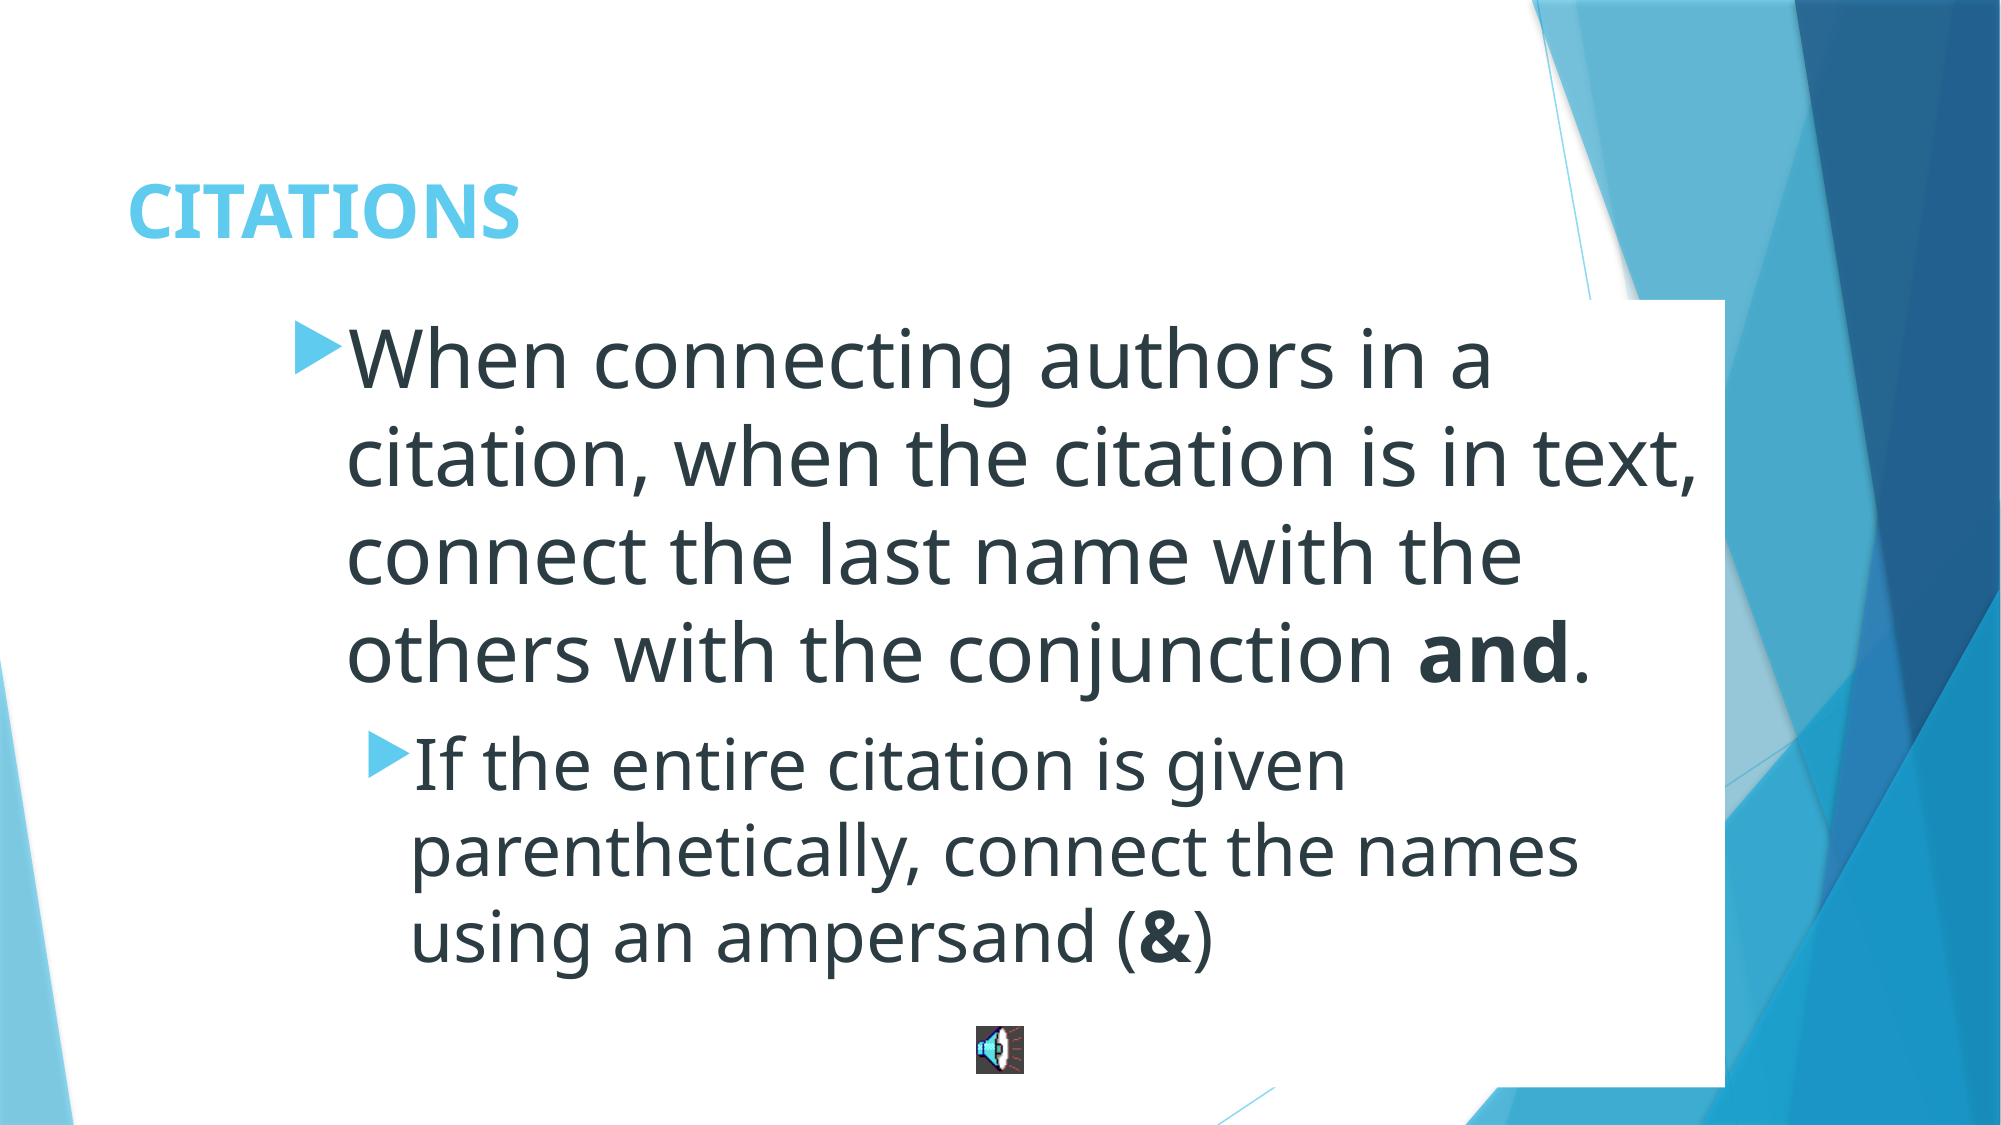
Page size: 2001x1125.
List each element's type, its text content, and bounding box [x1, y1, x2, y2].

picture [974, 1024, 1026, 1076]
title CITATIONS [111, 99, 1522, 317]
list When connecting authors in a citation, when the citation is in text, connect the last name with the others with the conjunction and. If the entire citation is given parenthetically, connect the names using an ampersand (&) [275, 299, 1725, 1088]
